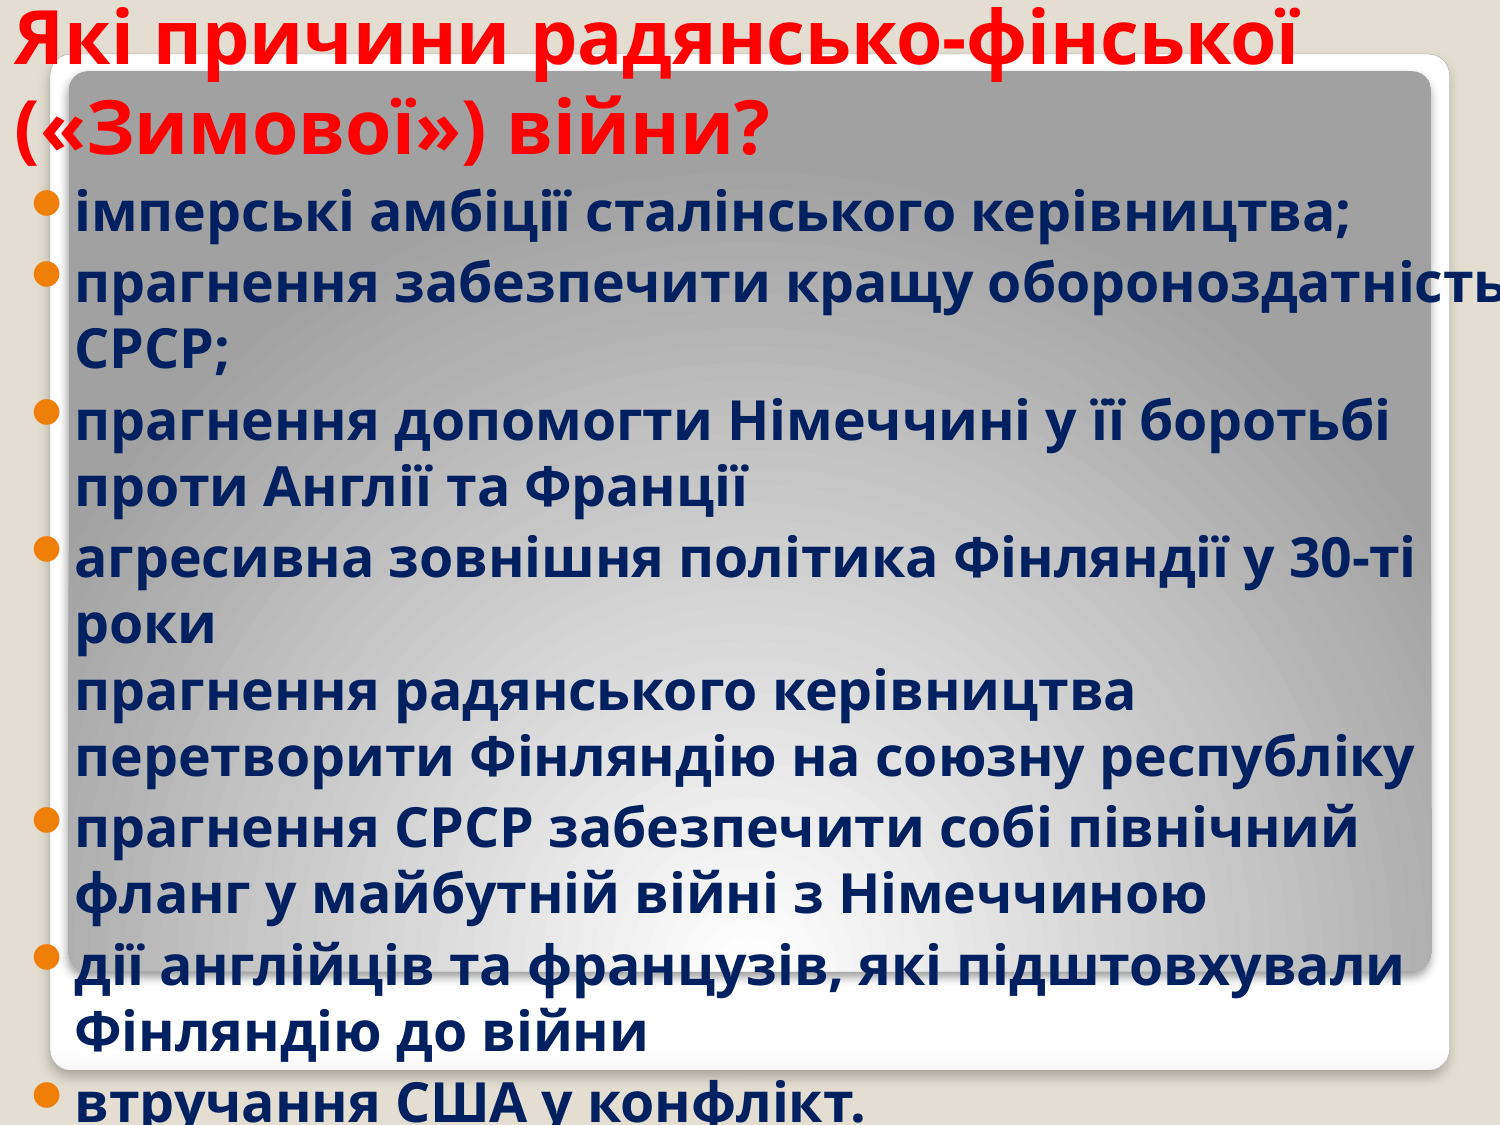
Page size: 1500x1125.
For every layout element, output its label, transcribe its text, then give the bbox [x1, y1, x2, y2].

title Які причини радянсько-фінської («Зимової») війни? [0, 0, 1500, 160]
list імперські амбіції сталінського керівництва; прагнення забезпечити кращу обороноздатність СРСР; прагнення допомогти Німеччині у її боротьбі проти Англії та Франції агресивна зовнішня політика Фінляндії у 30-ті роки прагнення радянського керівництва перетворити Фінляндію на союзну республіку прагнення СРСР забезпечити собі північний фланг у майбутній війні з Німеччиною дії англійців та французів, які підштовхували Фінляндію до війни втручання США у конфлікт. [0, 160, 1500, 1125]
